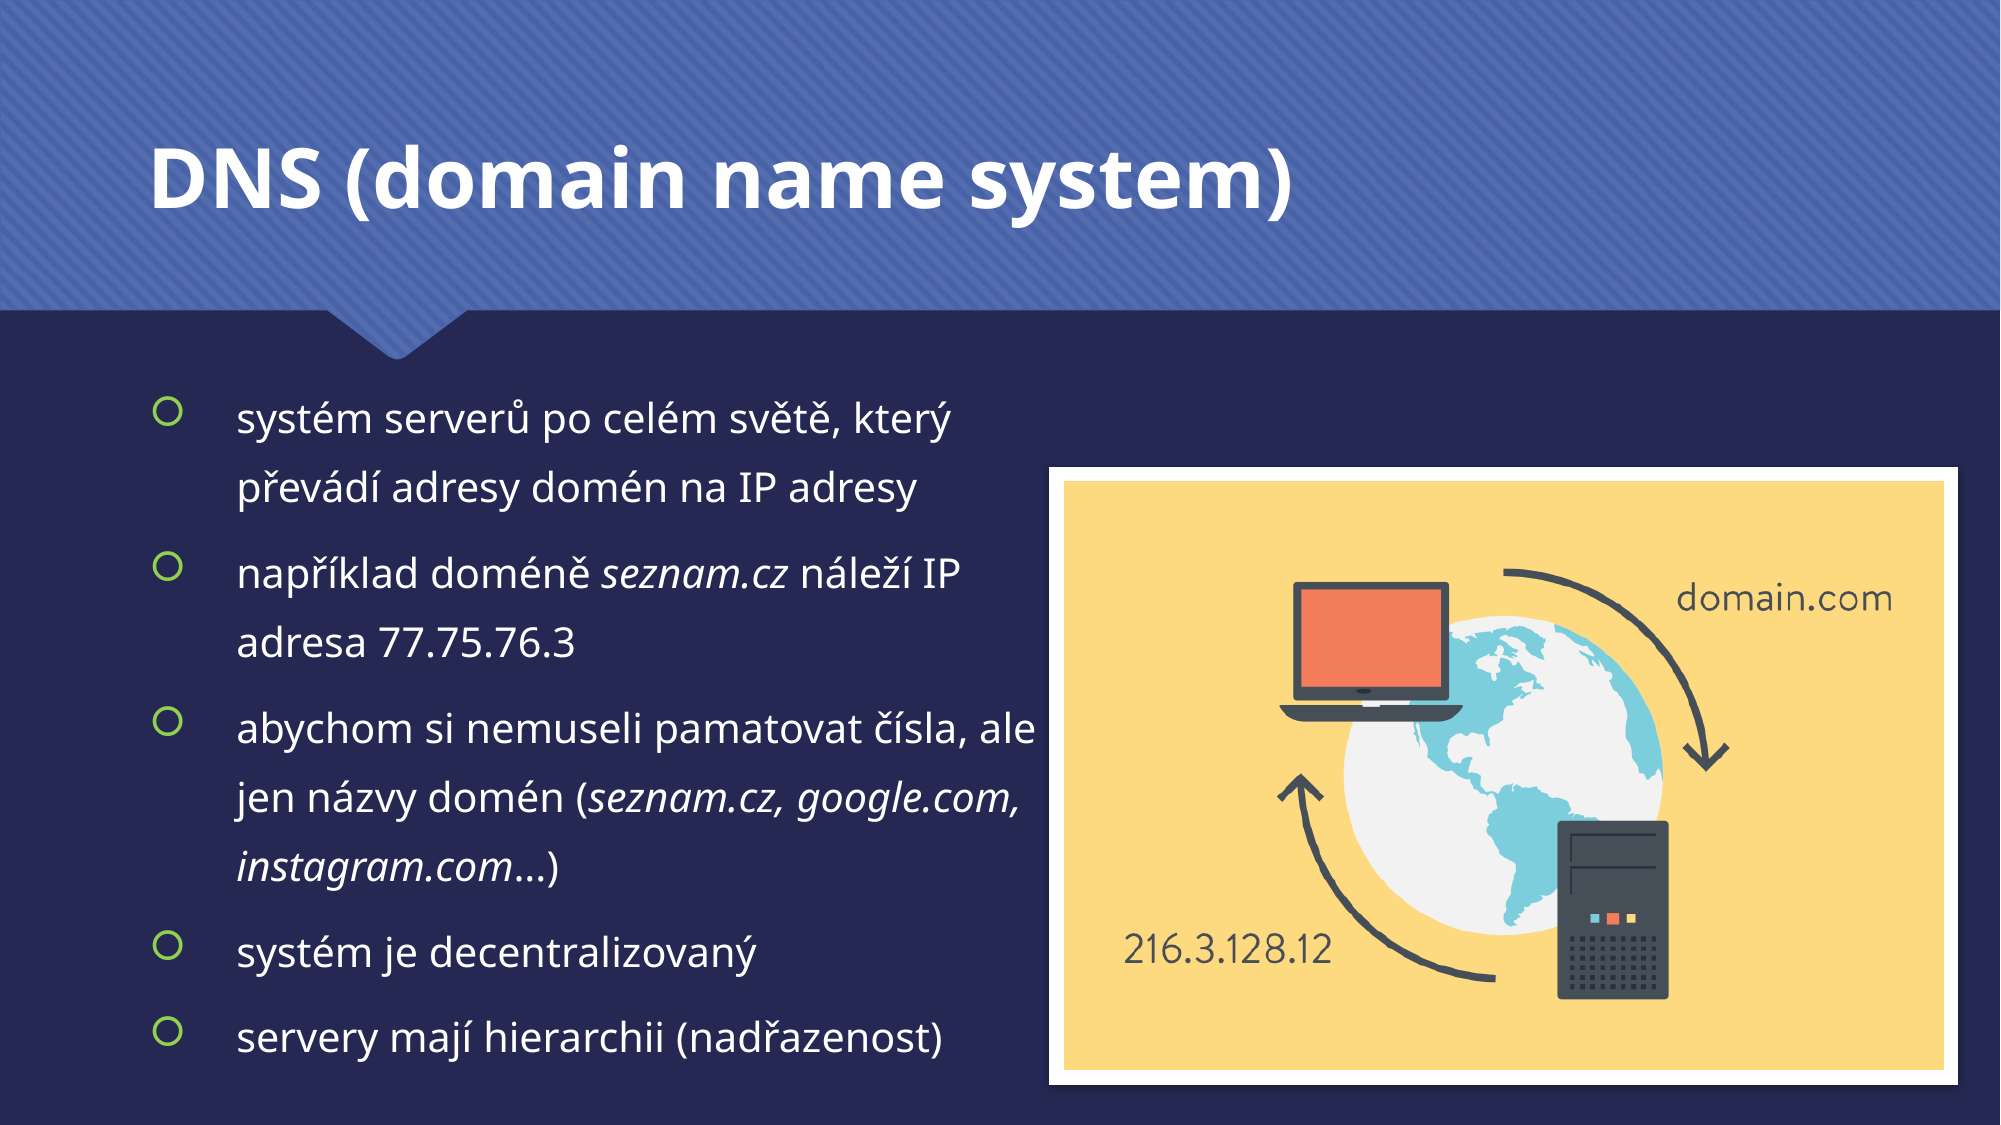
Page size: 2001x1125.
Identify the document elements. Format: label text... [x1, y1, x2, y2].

list systém serverů po celém světě, který převádí adresy domén na IP adresy například doméně seznam.cz náleží IP adresa 77.75.76.3 abychom si nemuseli pamatovat čísla, ale jen názvy domén (seznam.cz, google.com, instagram.com...) systém je decentralizovaný servery mají hierarchii (nadřazenost) [134, 364, 1064, 1083]
picture [1063, 480, 1945, 1071]
title DNS (domain name system) [132, 73, 1868, 233]
